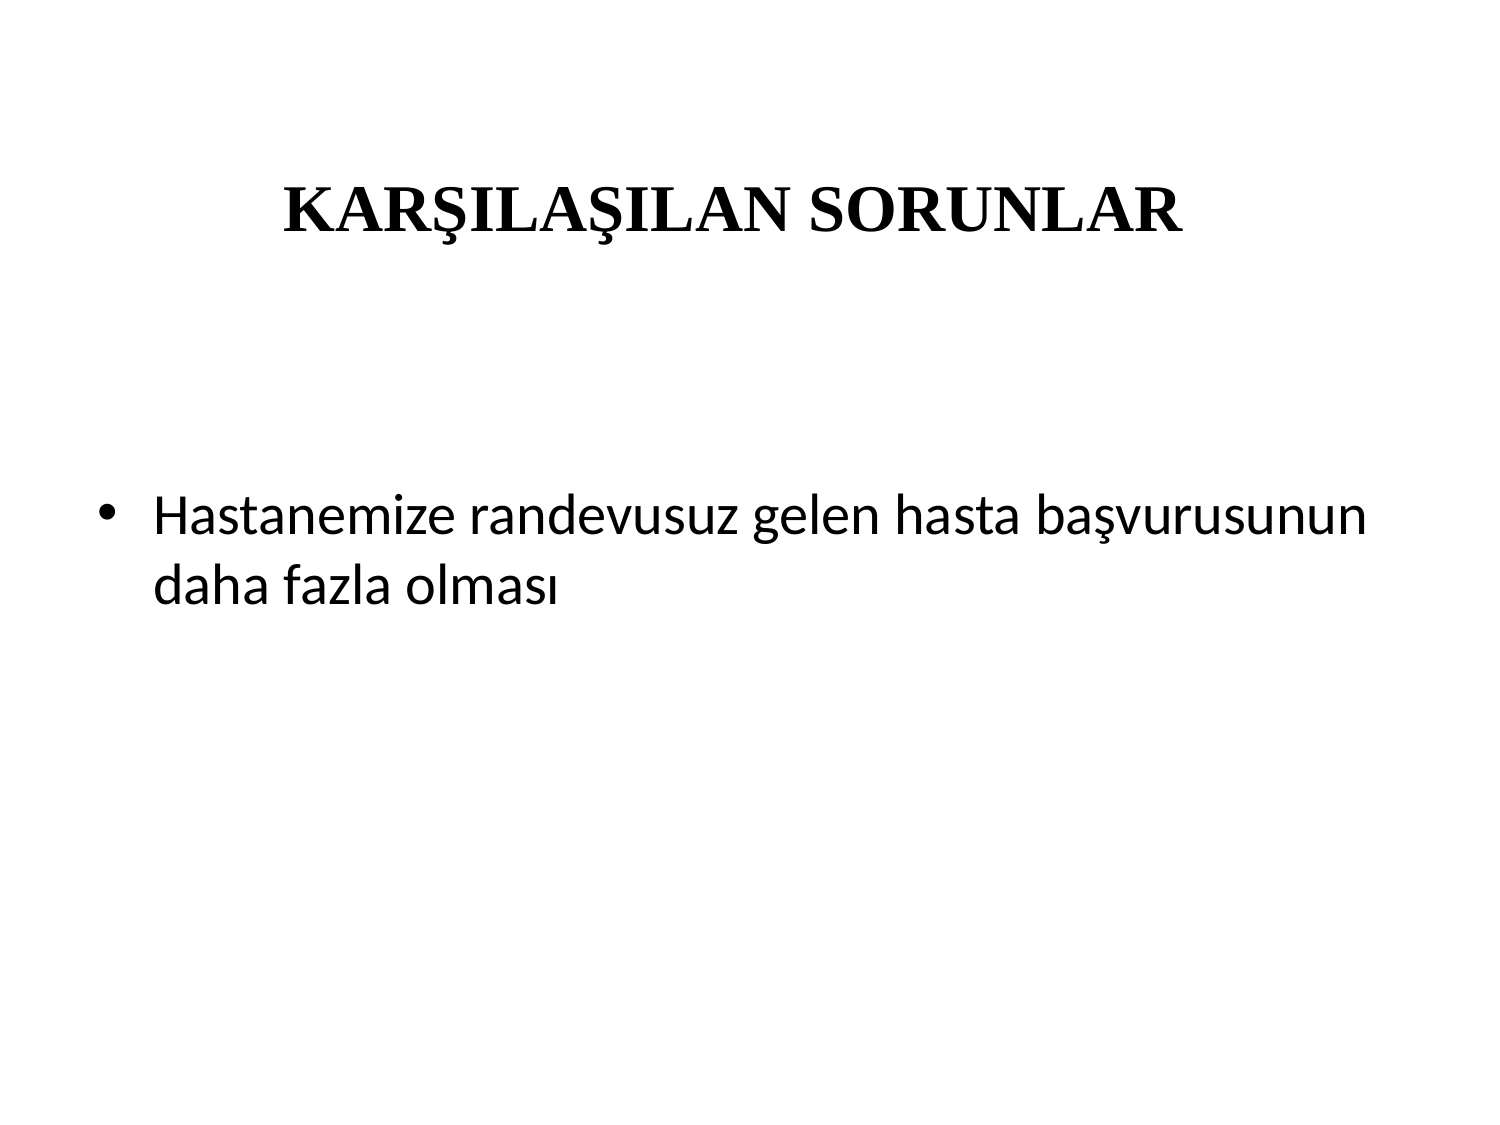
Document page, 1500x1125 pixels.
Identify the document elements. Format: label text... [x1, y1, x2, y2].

title KARŞILAŞILAN SORUNLAR [58, 140, 1409, 269]
list Hastanemize randevusuz gelen hasta başvurusunun daha fazla olması [82, 386, 1432, 765]
